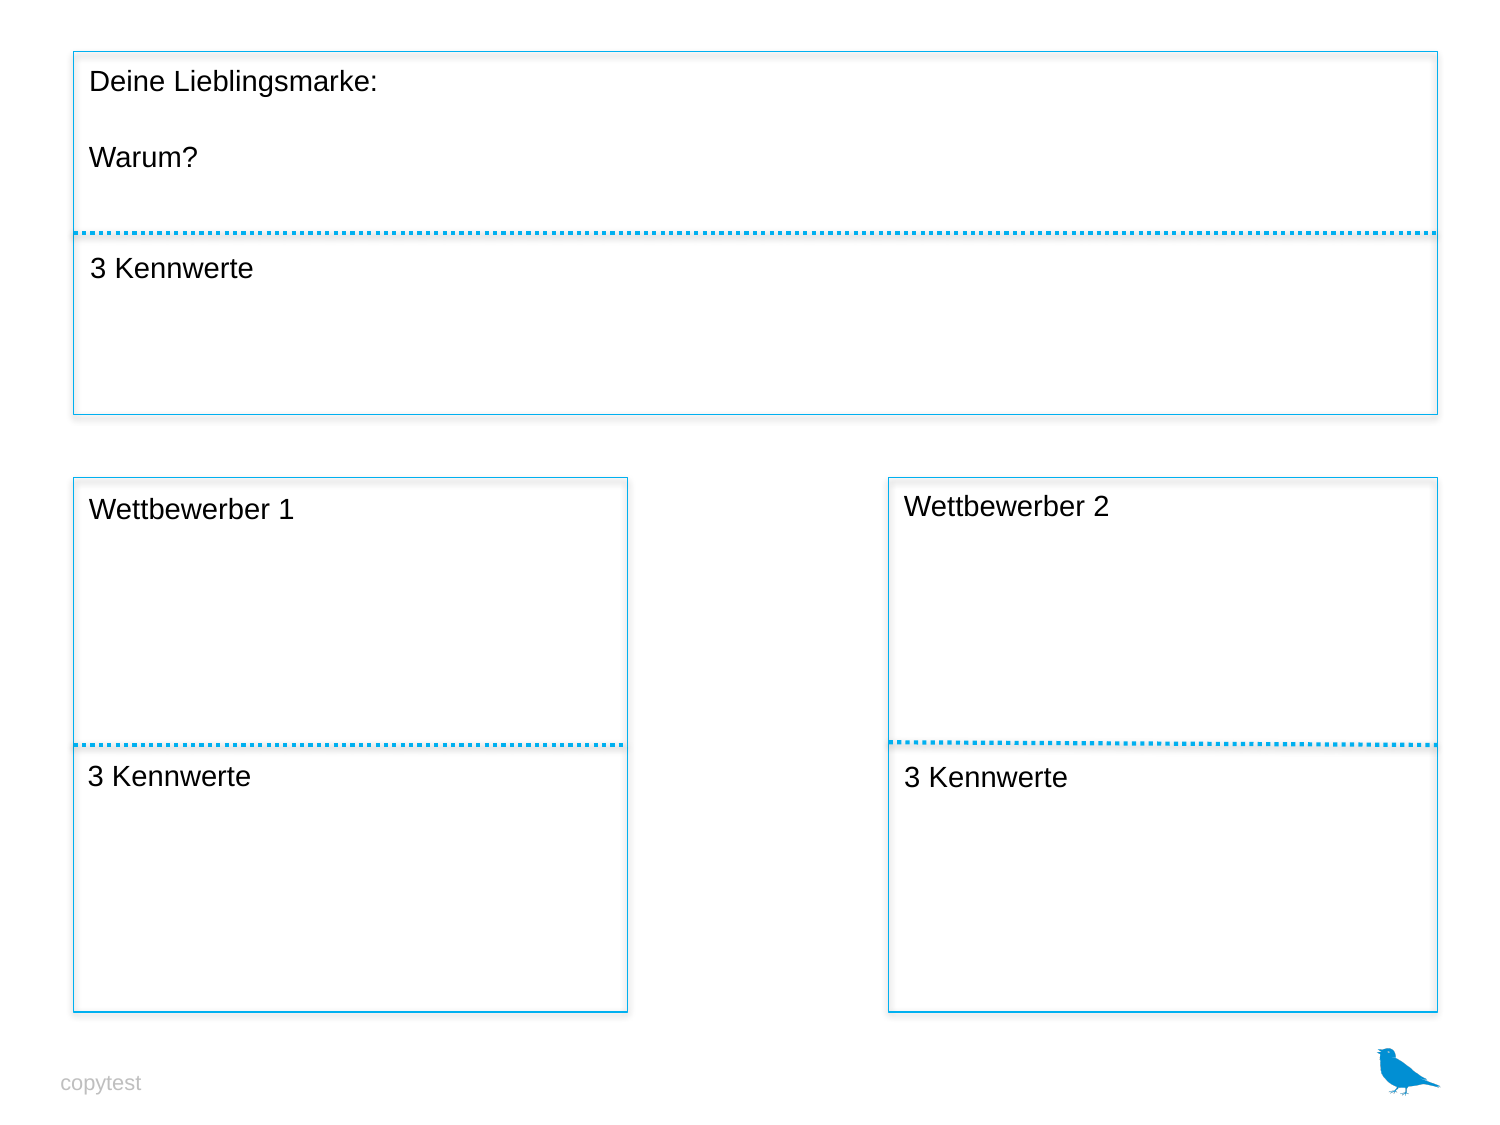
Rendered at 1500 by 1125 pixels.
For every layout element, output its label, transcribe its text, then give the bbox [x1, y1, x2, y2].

text_box [73, 51, 1438, 231]
text_box Deine Lieblingsmarke: [74, 55, 394, 105]
text_box [73, 242, 1438, 415]
text_box 3 Kennwerte [75, 243, 278, 293]
text_box Warum? [74, 130, 214, 181]
text_box [888, 753, 1438, 1013]
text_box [888, 741, 1438, 746]
text_box [888, 477, 1438, 741]
text_box 3 Kennwerte [889, 753, 1084, 801]
text_box [73, 477, 628, 743]
text_box [73, 753, 628, 1013]
text_box 3 Kennwerte [72, 750, 267, 801]
text_box Wettbewerber 1 [74, 482, 310, 533]
footer copytest [45, 1060, 403, 1121]
